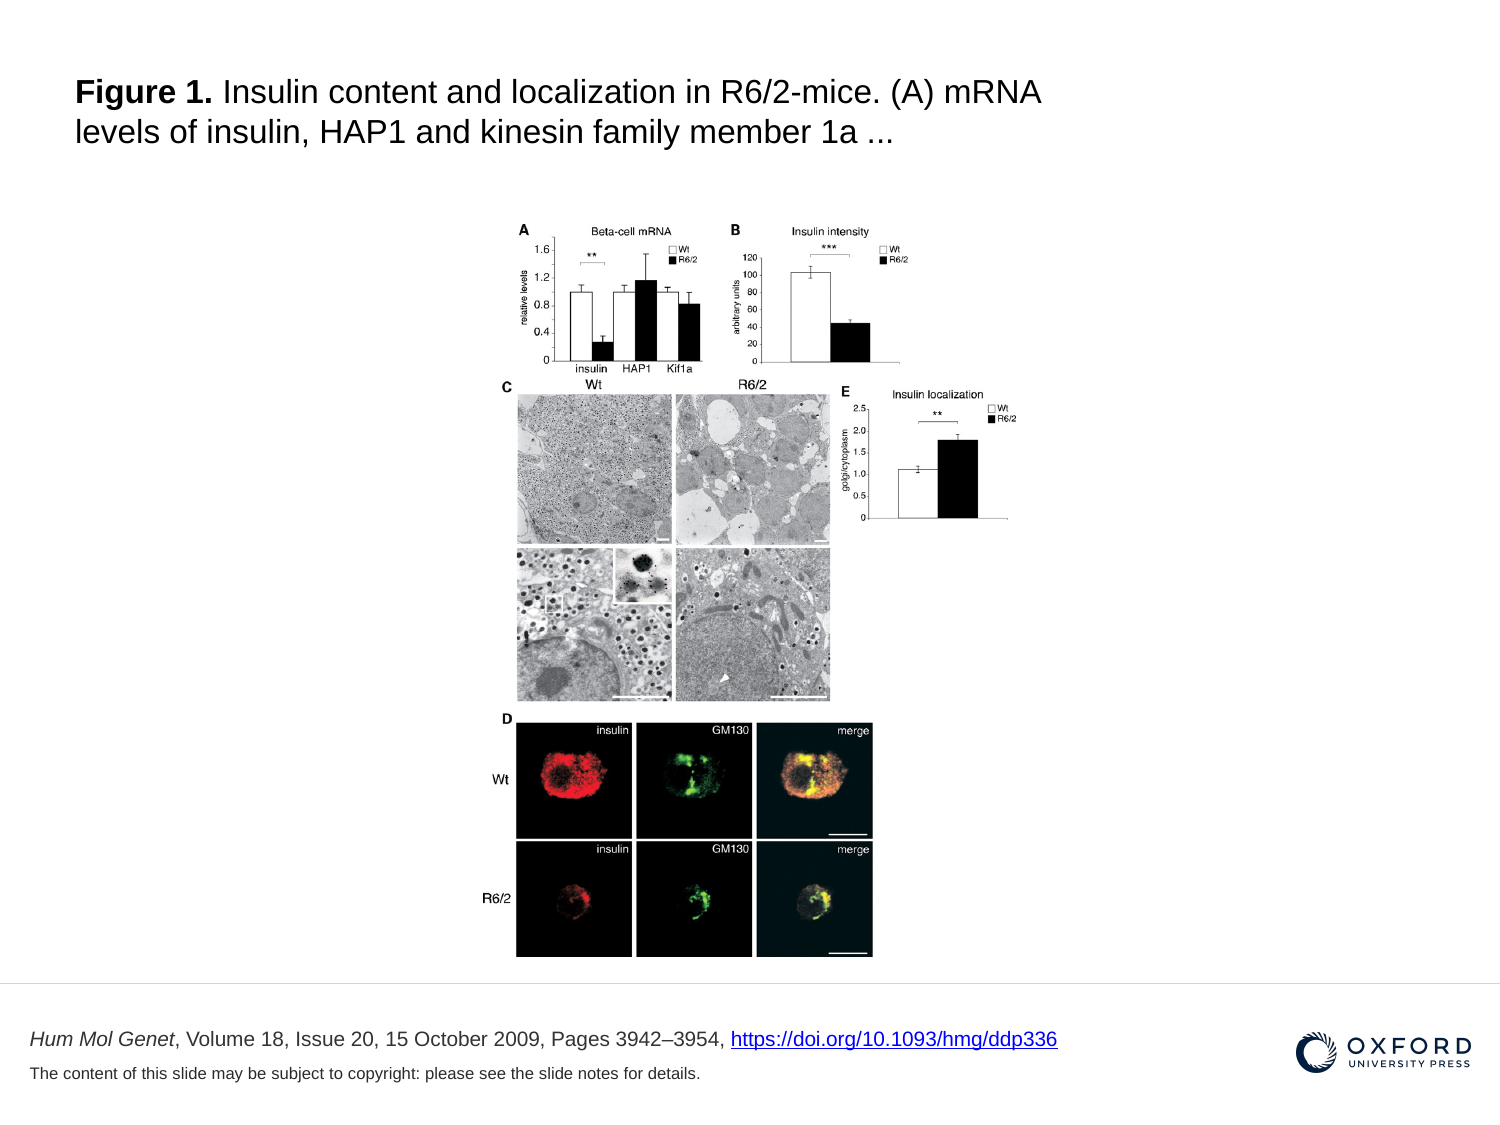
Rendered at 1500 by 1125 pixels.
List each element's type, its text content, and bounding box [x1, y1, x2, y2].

picture [483, 224, 1016, 957]
picture [1296, 1032, 1471, 1073]
footer Hum Mol Genet, Volume 18, Issue 20, 15 October 2009, Pages 3942–3954, https://doi.org/10.1093/hmg/ddp336 The content of this slide may be subject to copyright: please see the slide notes for details. [0, 983, 1260, 1125]
title Figure 1. Insulin content and localization in R6/2-mice. (A) mRNA levels of insulin, HAP1 and kinesin family member 1a ... [75, 69, 1078, 171]
